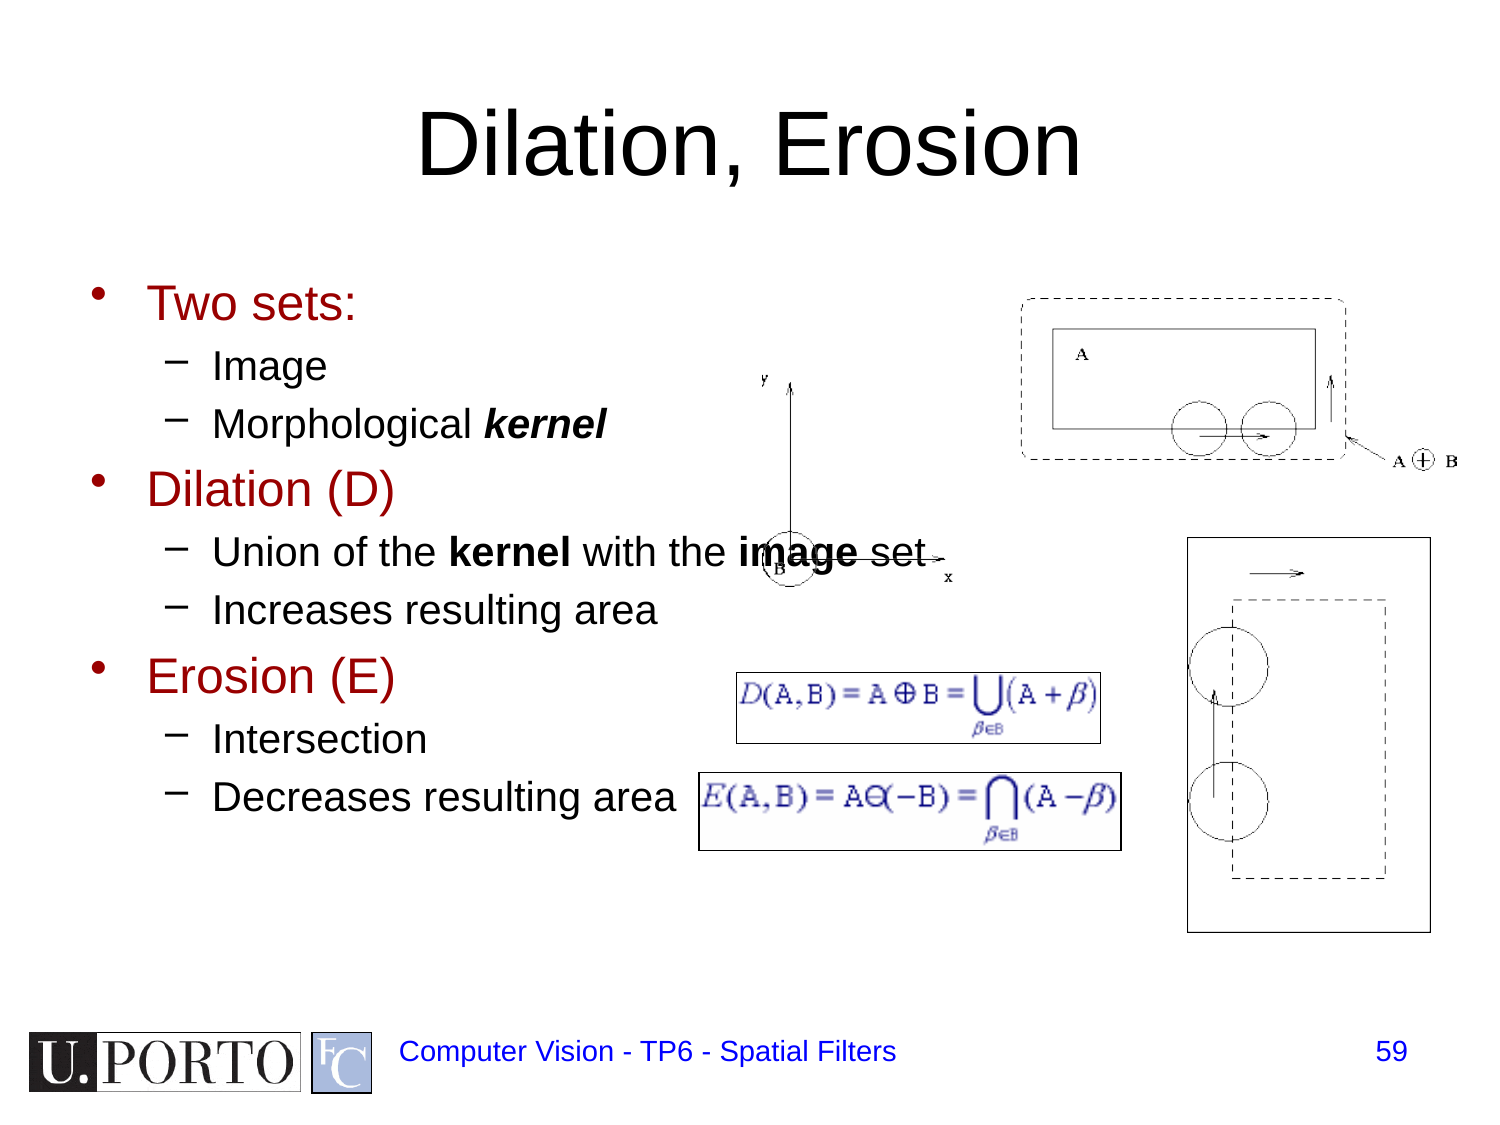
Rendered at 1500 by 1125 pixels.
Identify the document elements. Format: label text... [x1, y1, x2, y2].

footer Computer Vision - TP6 - Spatial Filters [383, 1024, 1306, 1103]
picture [737, 672, 1101, 743]
slide_number 59 [1316, 1024, 1424, 1103]
title Dilation, Erosion [75, 45, 1425, 233]
list Two sets: Image Morphological kernel Dilation (D) Union of the kernel with the image set Increases resulting area Erosion (E) Intersection Decreases resulting area [75, 262, 1425, 1005]
picture [29, 1032, 301, 1092]
picture [762, 298, 1457, 933]
picture [313, 1033, 371, 1092]
picture [699, 772, 1121, 851]
